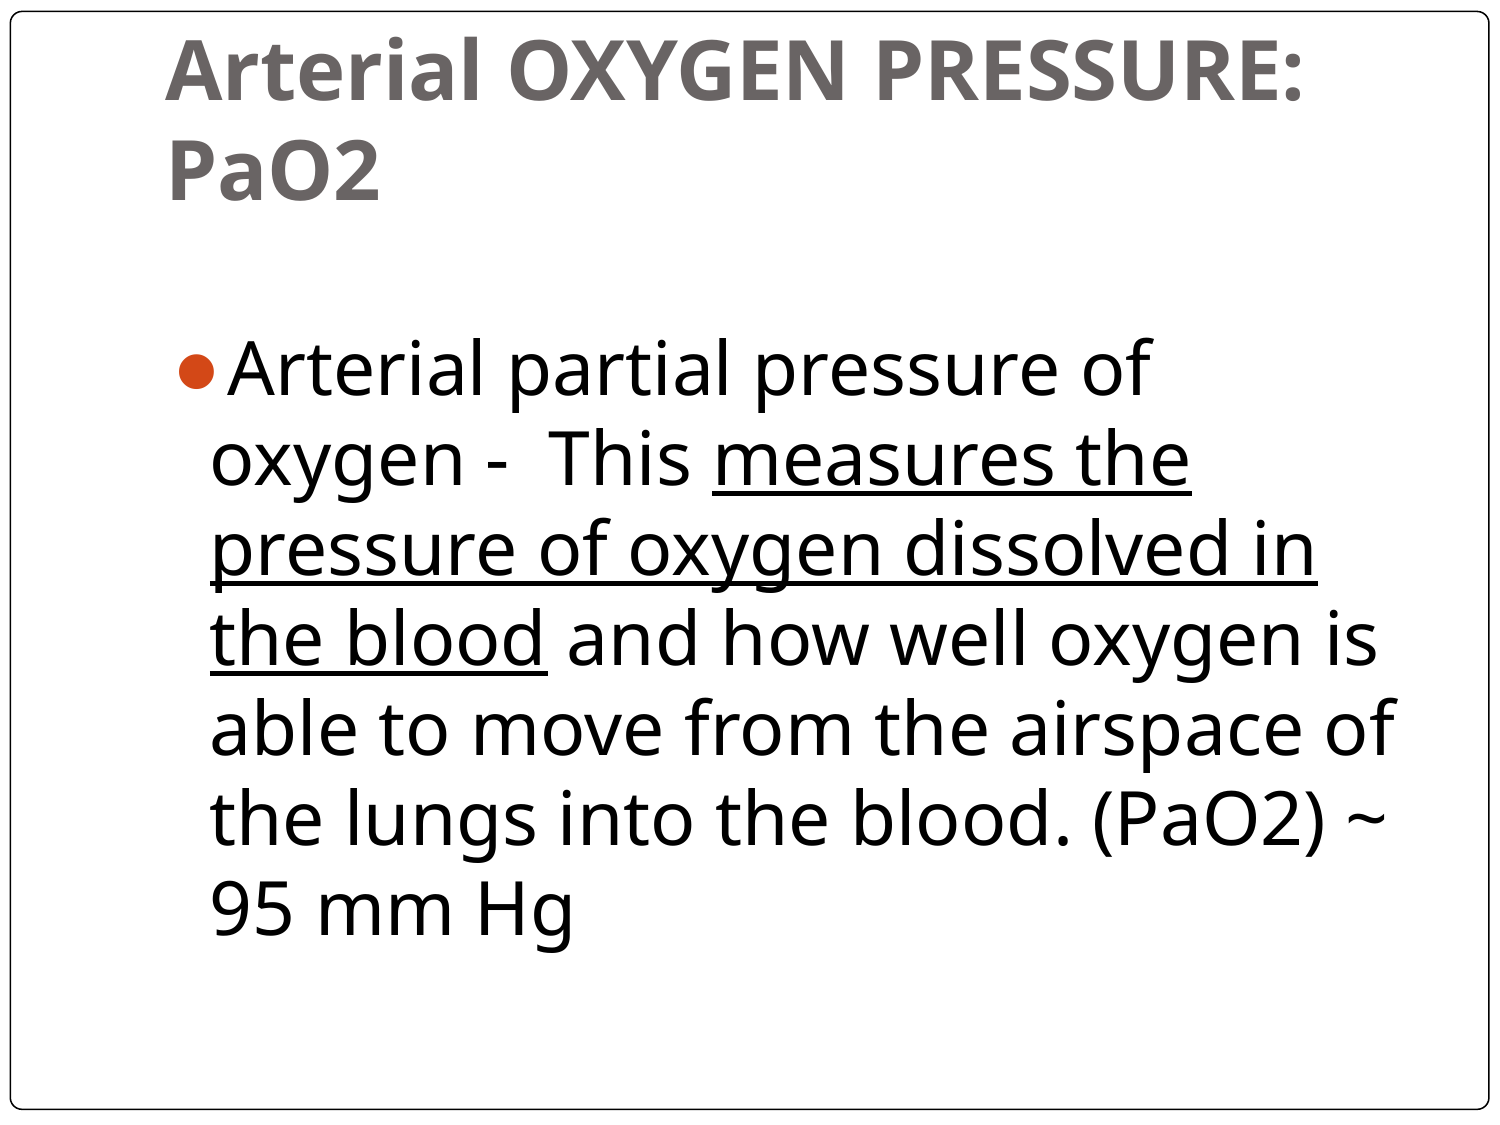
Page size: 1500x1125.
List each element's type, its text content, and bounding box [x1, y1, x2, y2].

title Arterial OXYGEN PRESSURE: PaO2 [150, 45, 1425, 233]
list Arterial partial pressure of oxygen - This measures the pressure of oxygen dissolved in the blood and how well oxygen is able to move from the airspace of the lungs into the blood. (PaO2) ~ 95 mm Hg [150, 237, 1425, 988]
